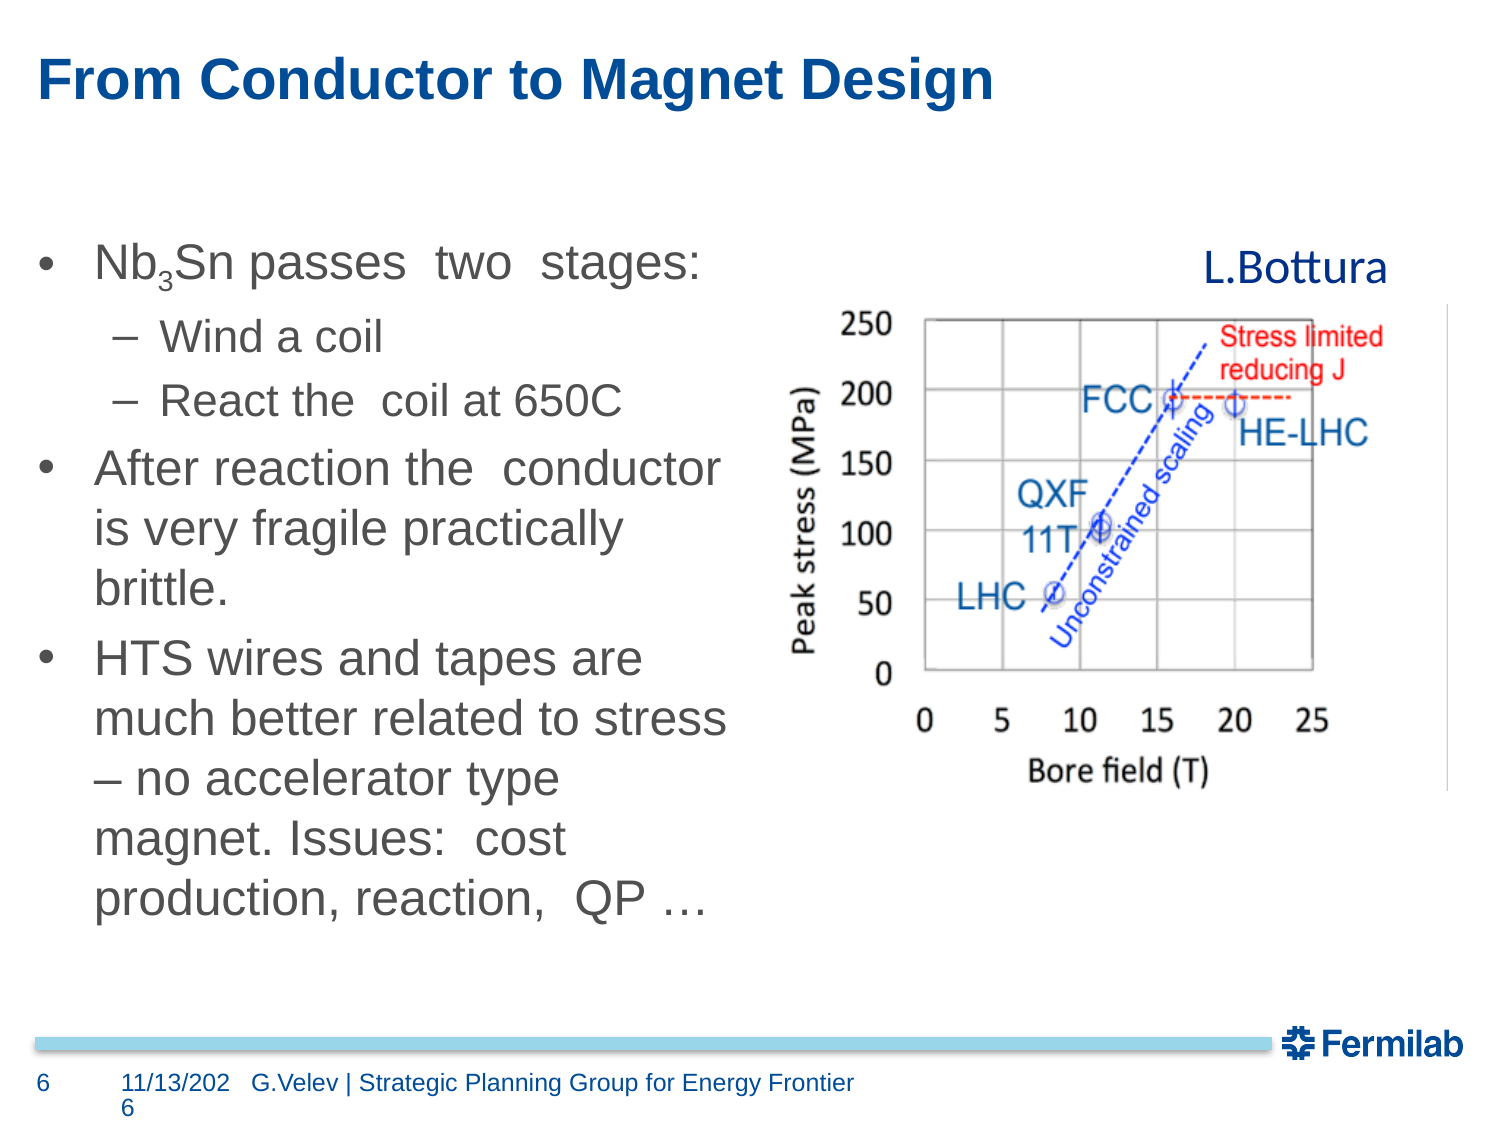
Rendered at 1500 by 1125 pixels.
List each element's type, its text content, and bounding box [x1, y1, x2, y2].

footer G.Velev | Strategic Planning Group for Energy Frontier [251, 1066, 1279, 1107]
picture [1282, 1026, 1463, 1060]
slide_number 6 [36, 1066, 105, 1106]
list Nb3Sn passes two stages: Wind a coil React the coil at 650C After reaction the conductor is very fragile practically brittle. HTS wires and tapes are much better related to stress – no accelerator type magnet. Issues: cost production, reaction, QP … [37, 159, 750, 990]
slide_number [120, 1066, 232, 1107]
text_box L.Bottura [1188, 226, 1415, 301]
picture [760, 304, 1500, 791]
title From Conductor to Magnet Design [37, 41, 1463, 112]
